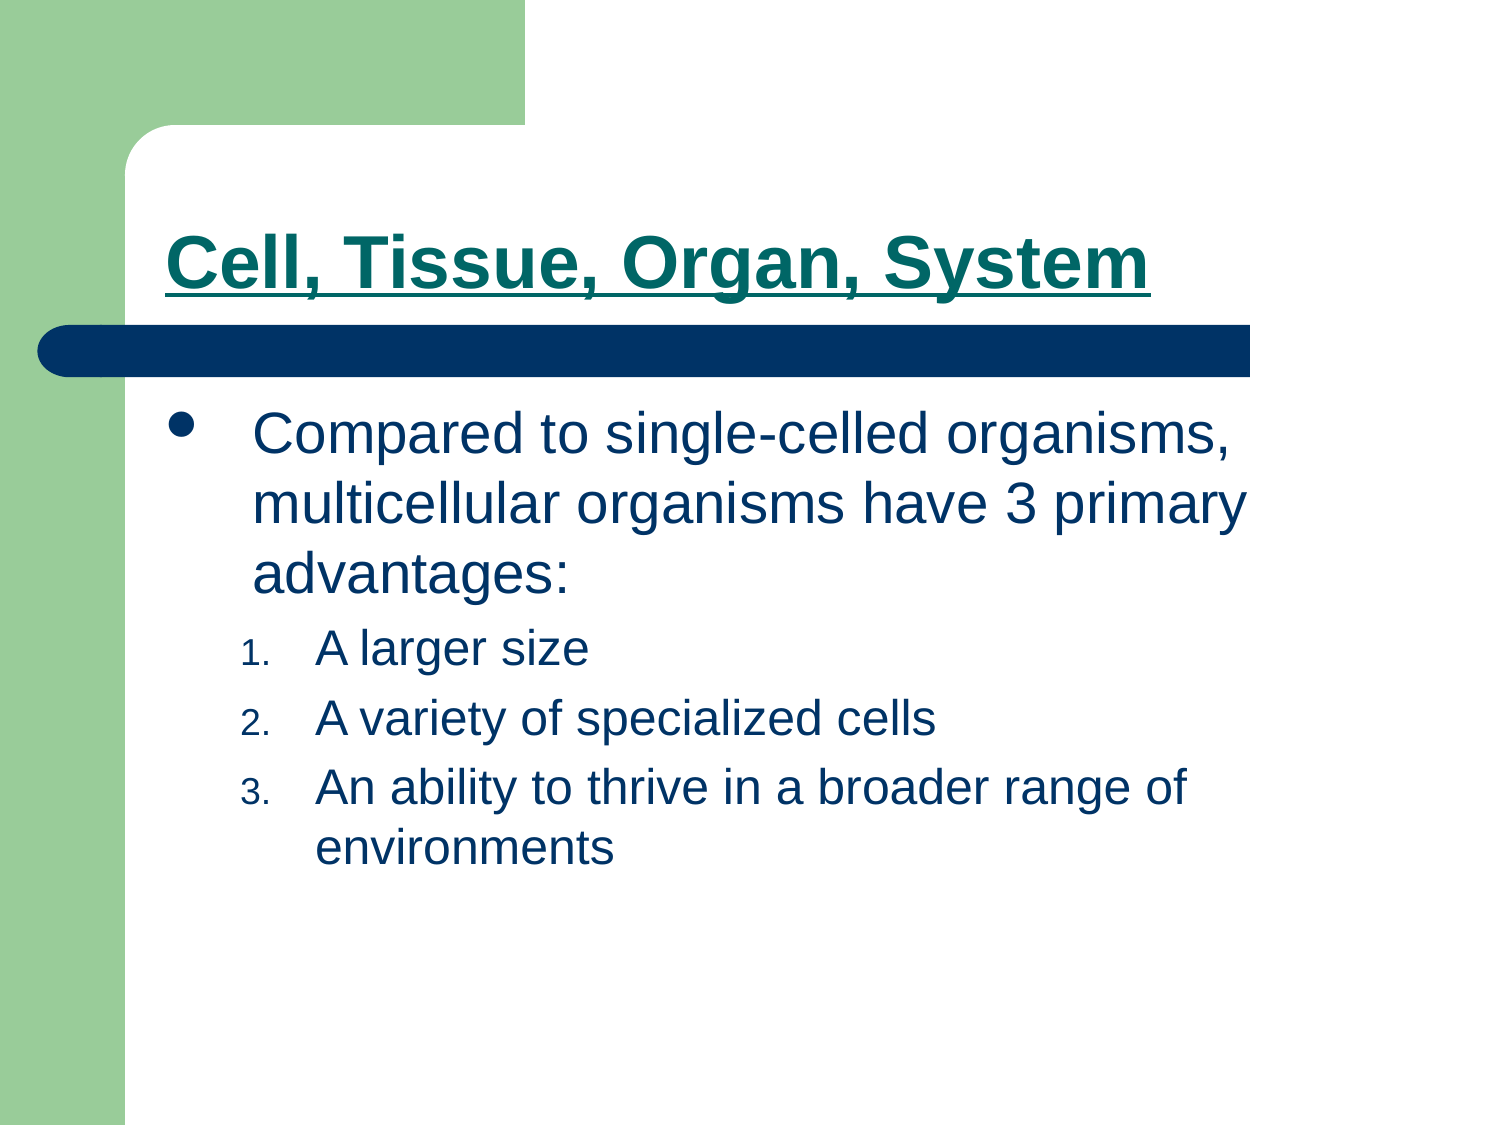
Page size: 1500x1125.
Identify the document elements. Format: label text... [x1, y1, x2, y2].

list Compared to single-celled organisms, multicellular organisms have 3 primary advantages: A larger size A variety of specialized cells An ability to thrive in a broader range of environments [150, 387, 1463, 1000]
title Cell, Tissue, Organ, System [150, 125, 1463, 313]
